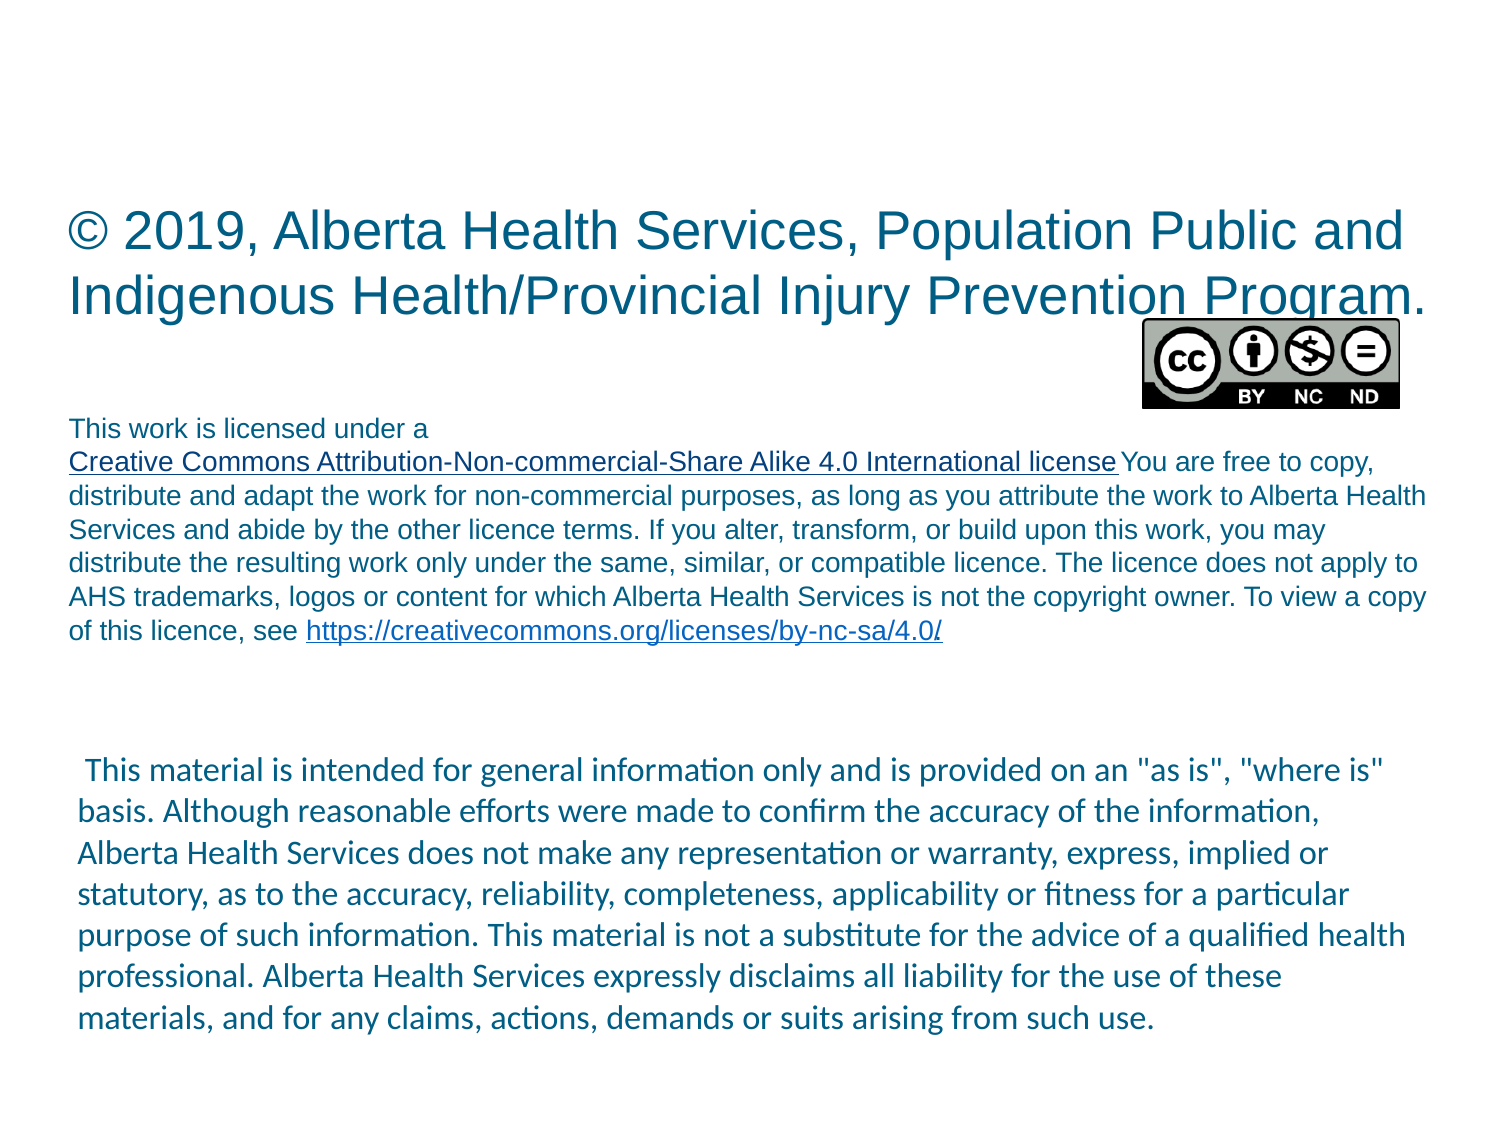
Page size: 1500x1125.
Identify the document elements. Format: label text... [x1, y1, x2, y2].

picture [1142, 318, 1400, 410]
text_box This material is intended for general information only and is provided on an "as is", "where is" basis. Although reasonable efforts were made to confirm the accuracy of the information, Alberta Health Services does not make any representation or warranty, express, implied or statutory, as to the accuracy, reliability, completeness, applicability or fitness for a particular purpose of such information. This material is not a substitute for the advice of a qualified health professional. Alberta Health Services expressly disclaims all liability for the use of these materials, and for any claims, actions, demands or suits arising from such use. [62, 740, 1438, 1044]
list © 2019, Alberta Health Services, Population Public and Indigenous Health/Provincial Injury Prevention Program. This work is licensed under a Creative Commons Attribution-Non-commercial-Share Alike 4.0 International license. You are free to copy, distribute and adapt the work for non-commercial purposes, as long as you attribute the work to Alberta Health Services and abide by the other licence terms. If you alter, transform, or build upon this work, you may distribute the resulting work only under the same, similar, or compatible licence. The licence does not apply to AHS trademarks, logos or content for which Alberta Health Services is not the copyright owner. To view a copy of this licence, see https://creativecommons.org/licenses/by-nc-sa/4.0/. [53, 187, 1447, 657]
